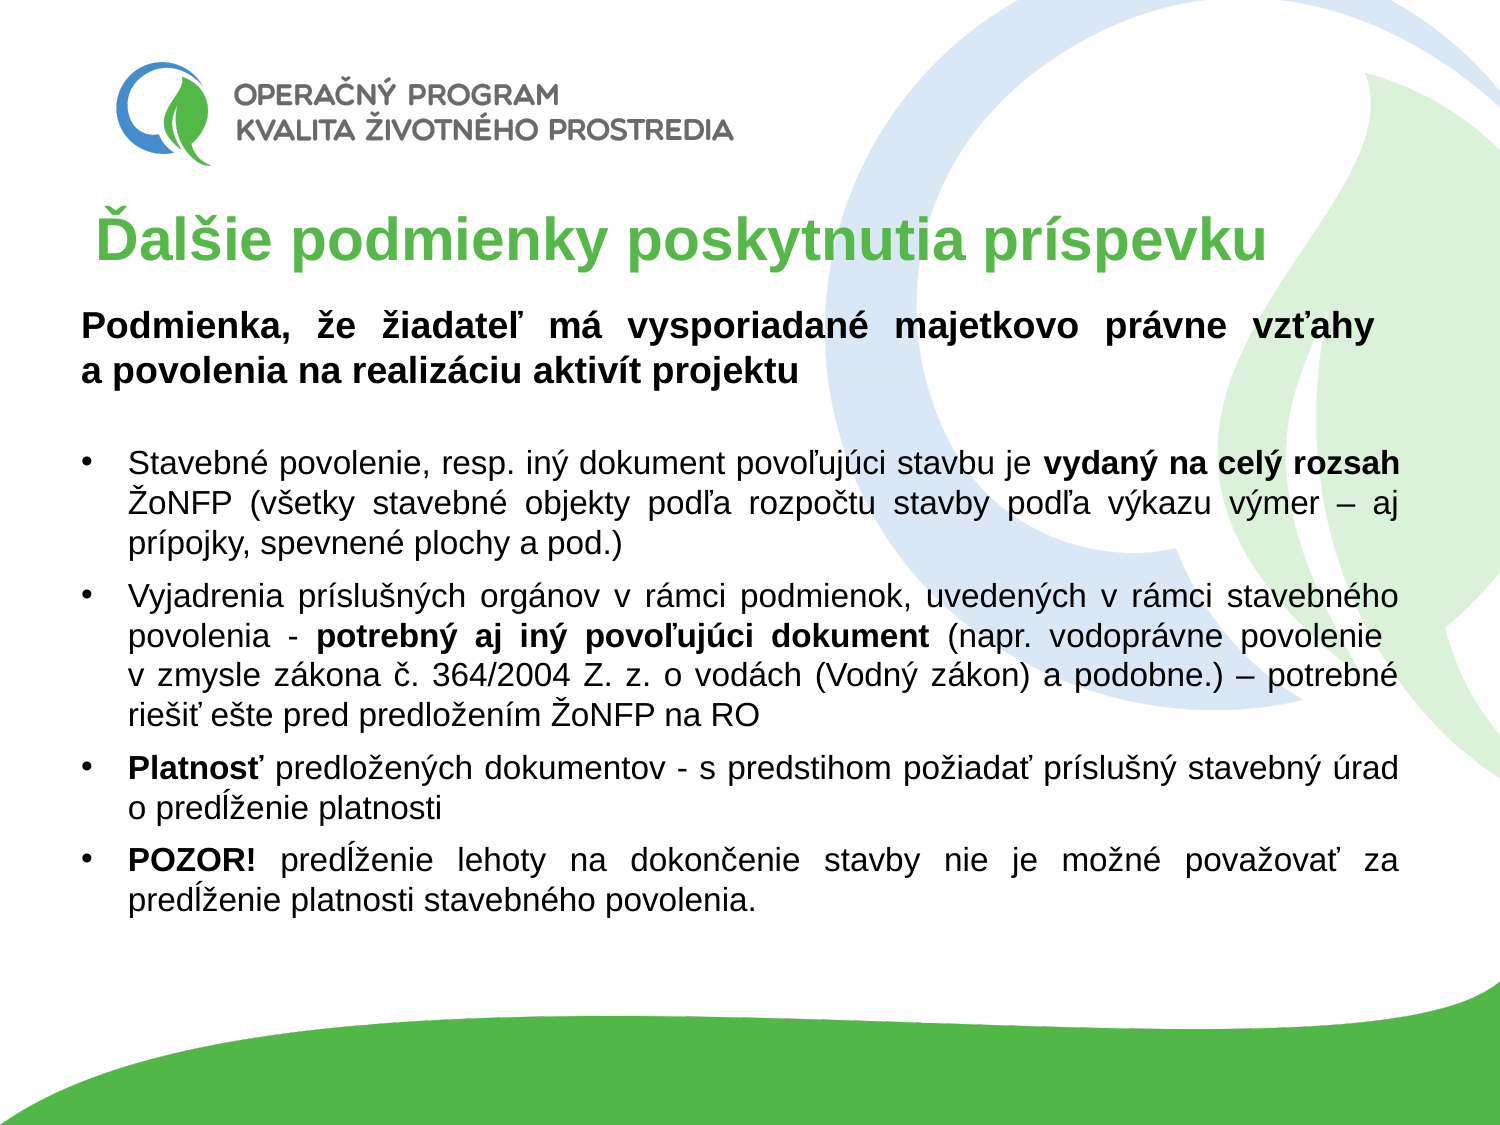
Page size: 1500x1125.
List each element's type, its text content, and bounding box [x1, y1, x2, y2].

picture [0, 0, 1500, 1125]
text_box Podmienka, že žiadateľ má vysporiadané majetkovo právne vzťahy a povolenia na realizáciu aktivít projektu Stavebné povolenie, resp. iný dokument povoľujúci stavbu je vydaný na celý rozsah ŽoNFP (všetky stavebné objekty podľa rozpočtu stavby podľa výkazu výmer – aj prípojky, spevnené plochy a pod.) Vyjadrenia príslušných orgánov v rámci podmienok, uvedených v rámci stavebného povolenia - potrebný aj iný povoľujúci dokument (napr. vodoprávne povolenie v zmysle zákona č. 364/2004 Z. z. o vodách (Vodný zákon) a podobne.) – potrebné riešiť ešte pred predložením ŽoNFP na RO Platnosť predložených dokumentov - s predstihom požiadať príslušný stavebný úrad o predĺženie platnosti POZOR! predĺženie lehoty na dokončenie stavby nie je možné považovať za predĺženie platnosti stavebného povolenia. [66, 294, 1416, 926]
title Ďalšie podmienky poskytnutia príspevku [36, 165, 1330, 316]
